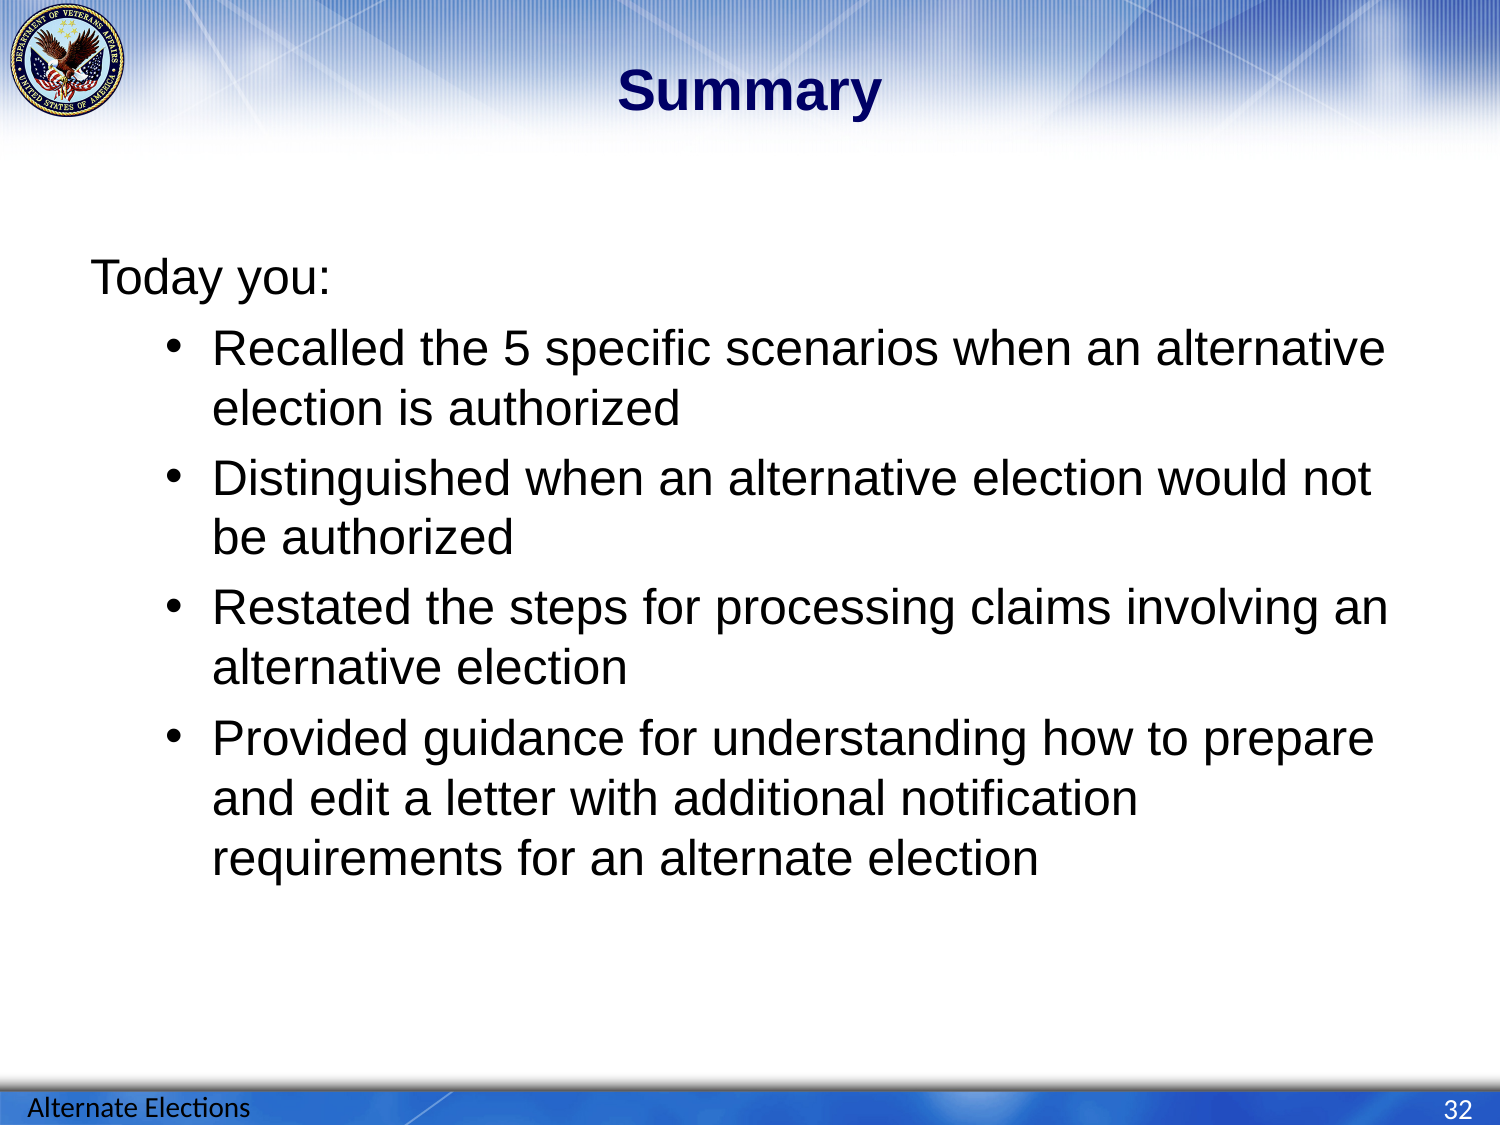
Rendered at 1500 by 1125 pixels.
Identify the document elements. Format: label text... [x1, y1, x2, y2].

footer Alternate Elections [12, 1081, 714, 1119]
slide_number 32 [1137, 1083, 1488, 1125]
list Today you: Recalled the 5 specific scenarios when an alternative election is authorized Distinguished when an alternative election would not be authorized Restated the steps for processing claims involving an alternative election Provided guidance for understanding how to prepare and edit a letter with additional notification requirements for an alternate election [75, 237, 1425, 980]
picture [0, 175, 1500, 1125]
title Summary [0, 0, 1500, 175]
